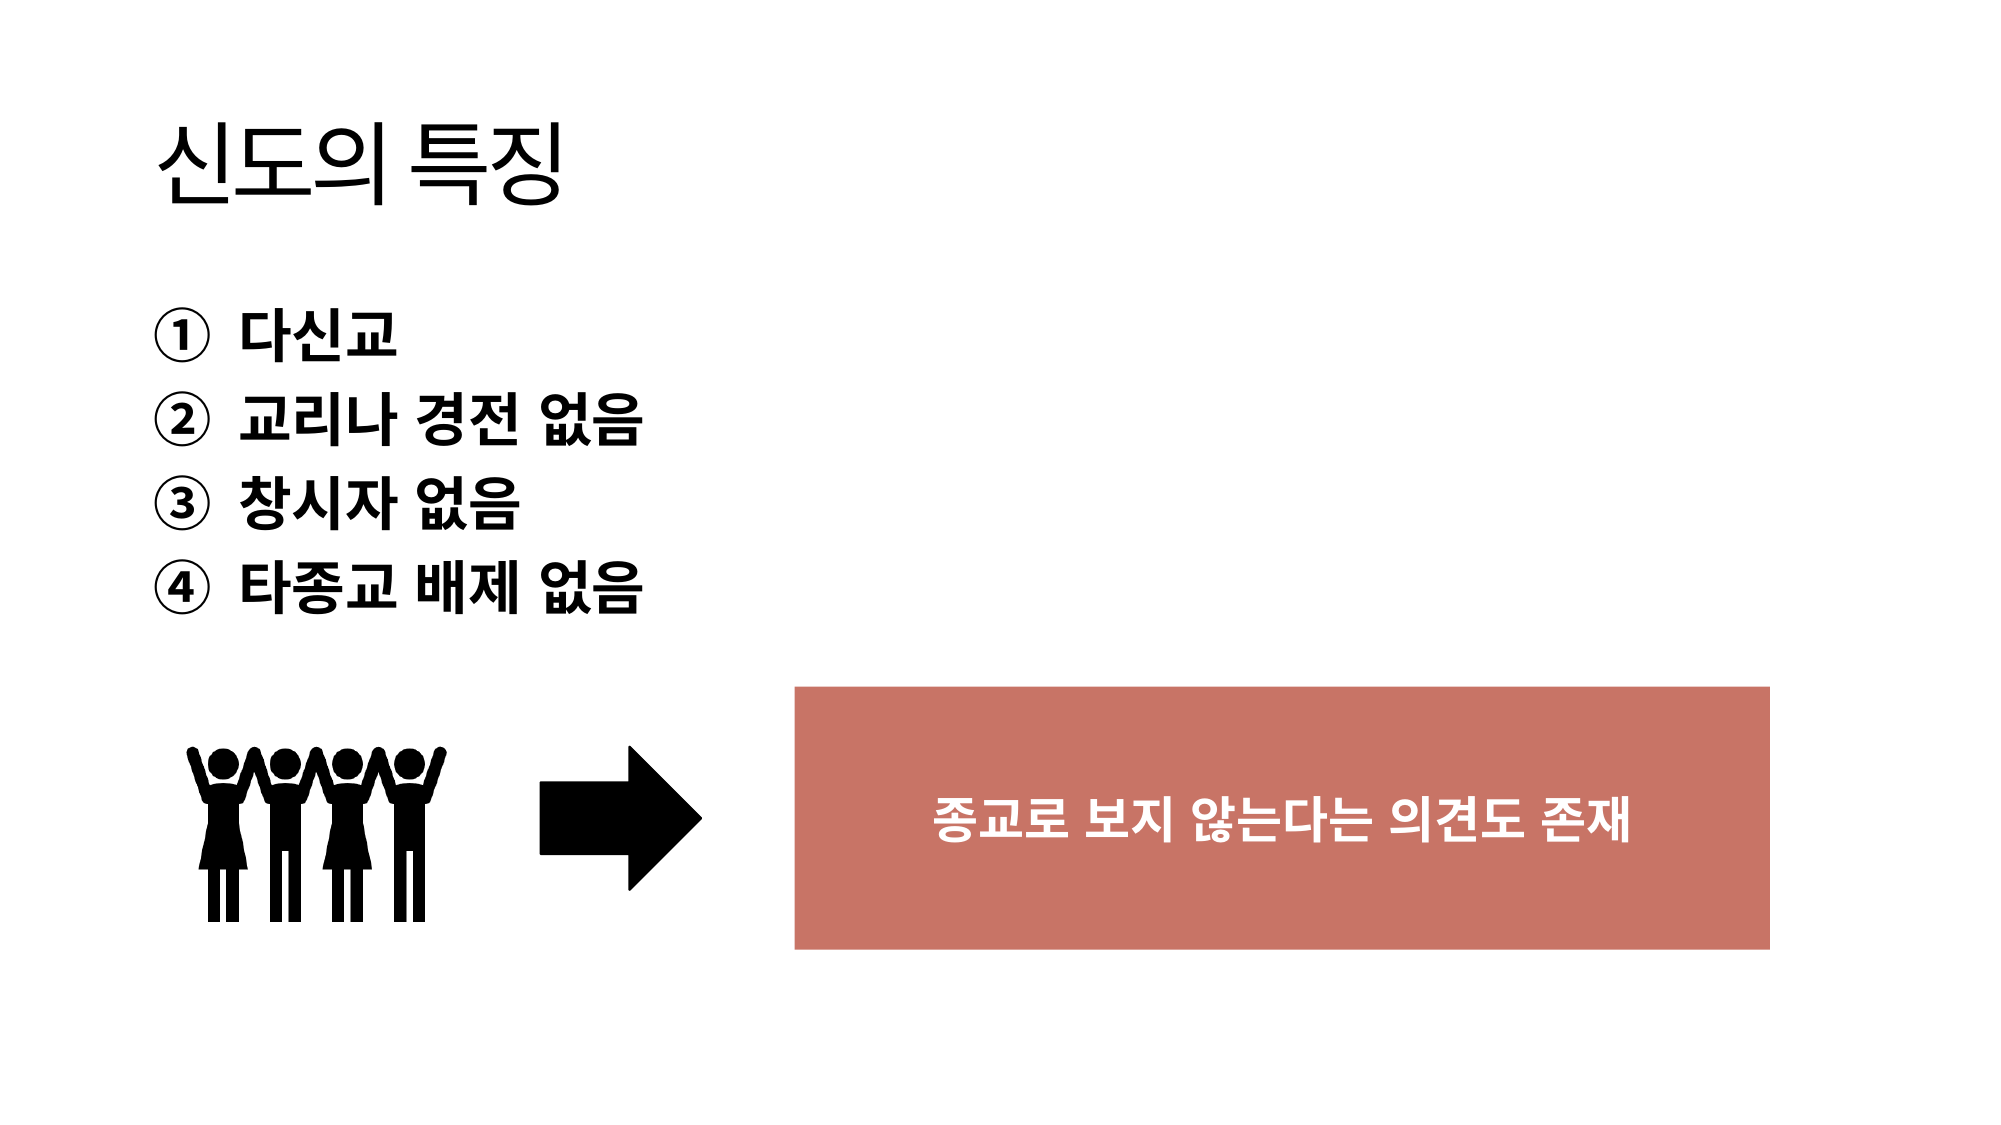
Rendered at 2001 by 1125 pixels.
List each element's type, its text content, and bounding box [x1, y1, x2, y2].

title 신도의 특징 [138, 60, 1864, 278]
text_box 종교로 보지 않는다는 의견도 존재 [794, 686, 1771, 951]
list 다신교 교리나 경전 없음 창시자 없음 타종교 배제 없음 [138, 299, 1864, 1014]
picture [167, 686, 465, 984]
text_box [539, 745, 702, 891]
